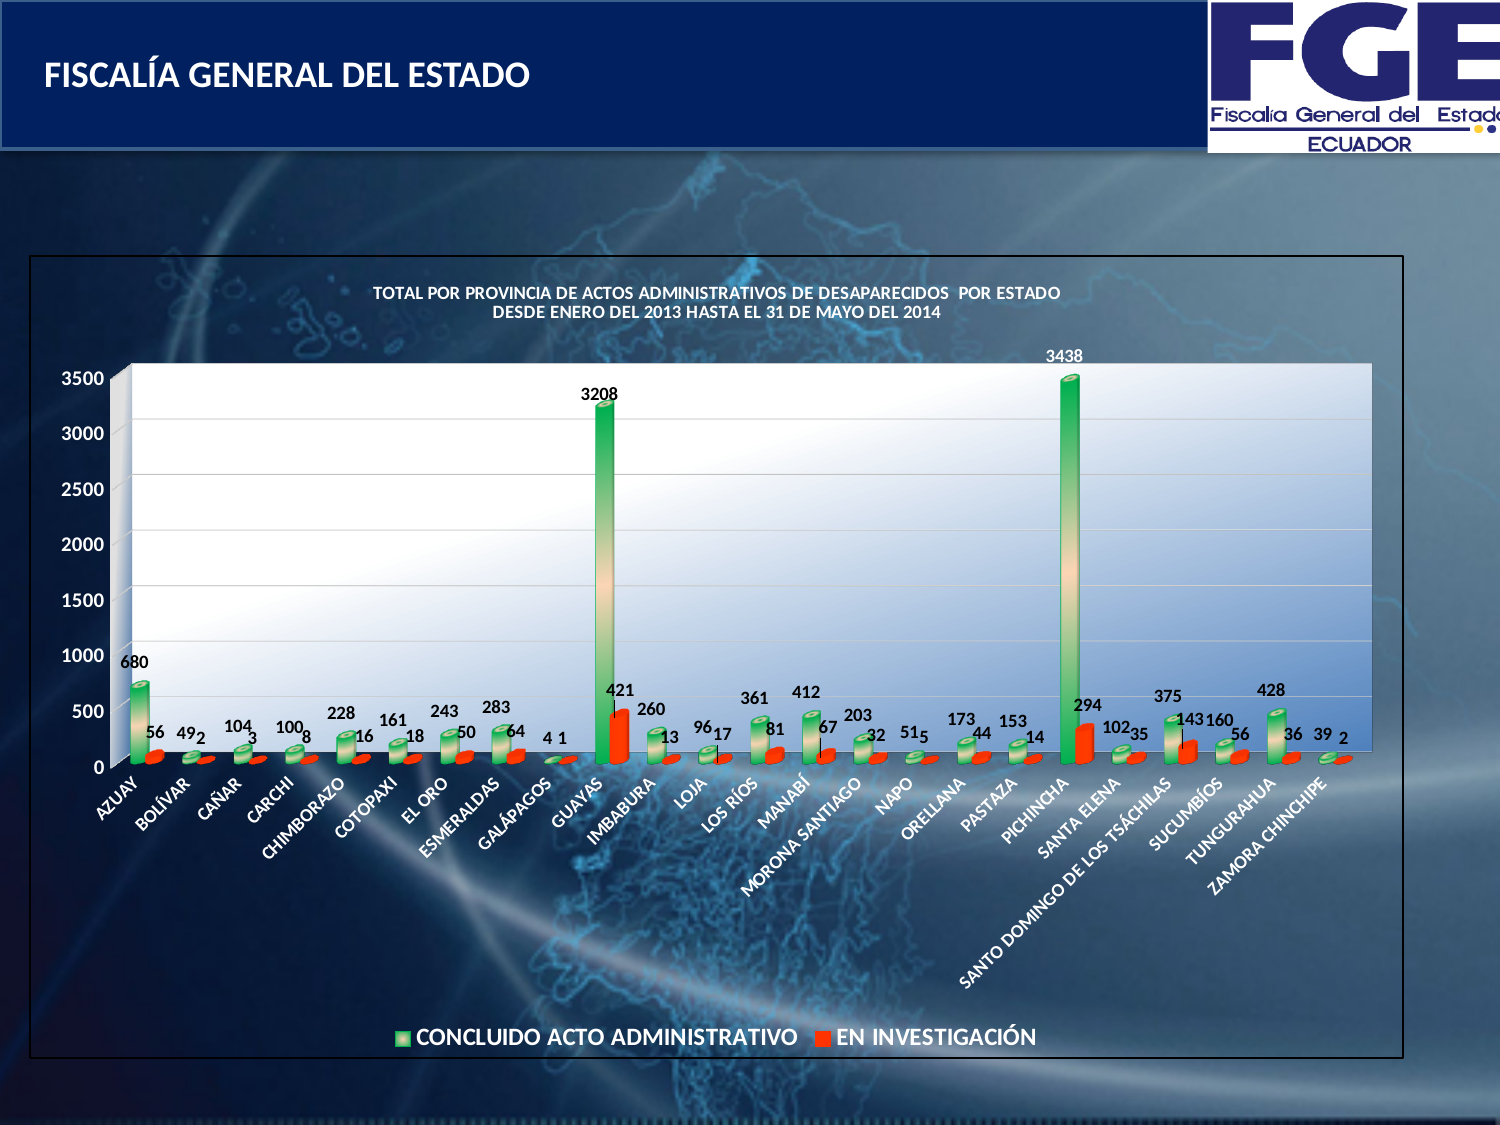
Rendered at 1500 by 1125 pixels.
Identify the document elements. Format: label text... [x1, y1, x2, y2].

picture [0, 0, 1500, 1125]
text_box [0, 0, 1205, 148]
chart [29, 255, 1404, 1059]
text_box FISCALÍA GENERAL DEL ESTADO [29, 42, 597, 103]
